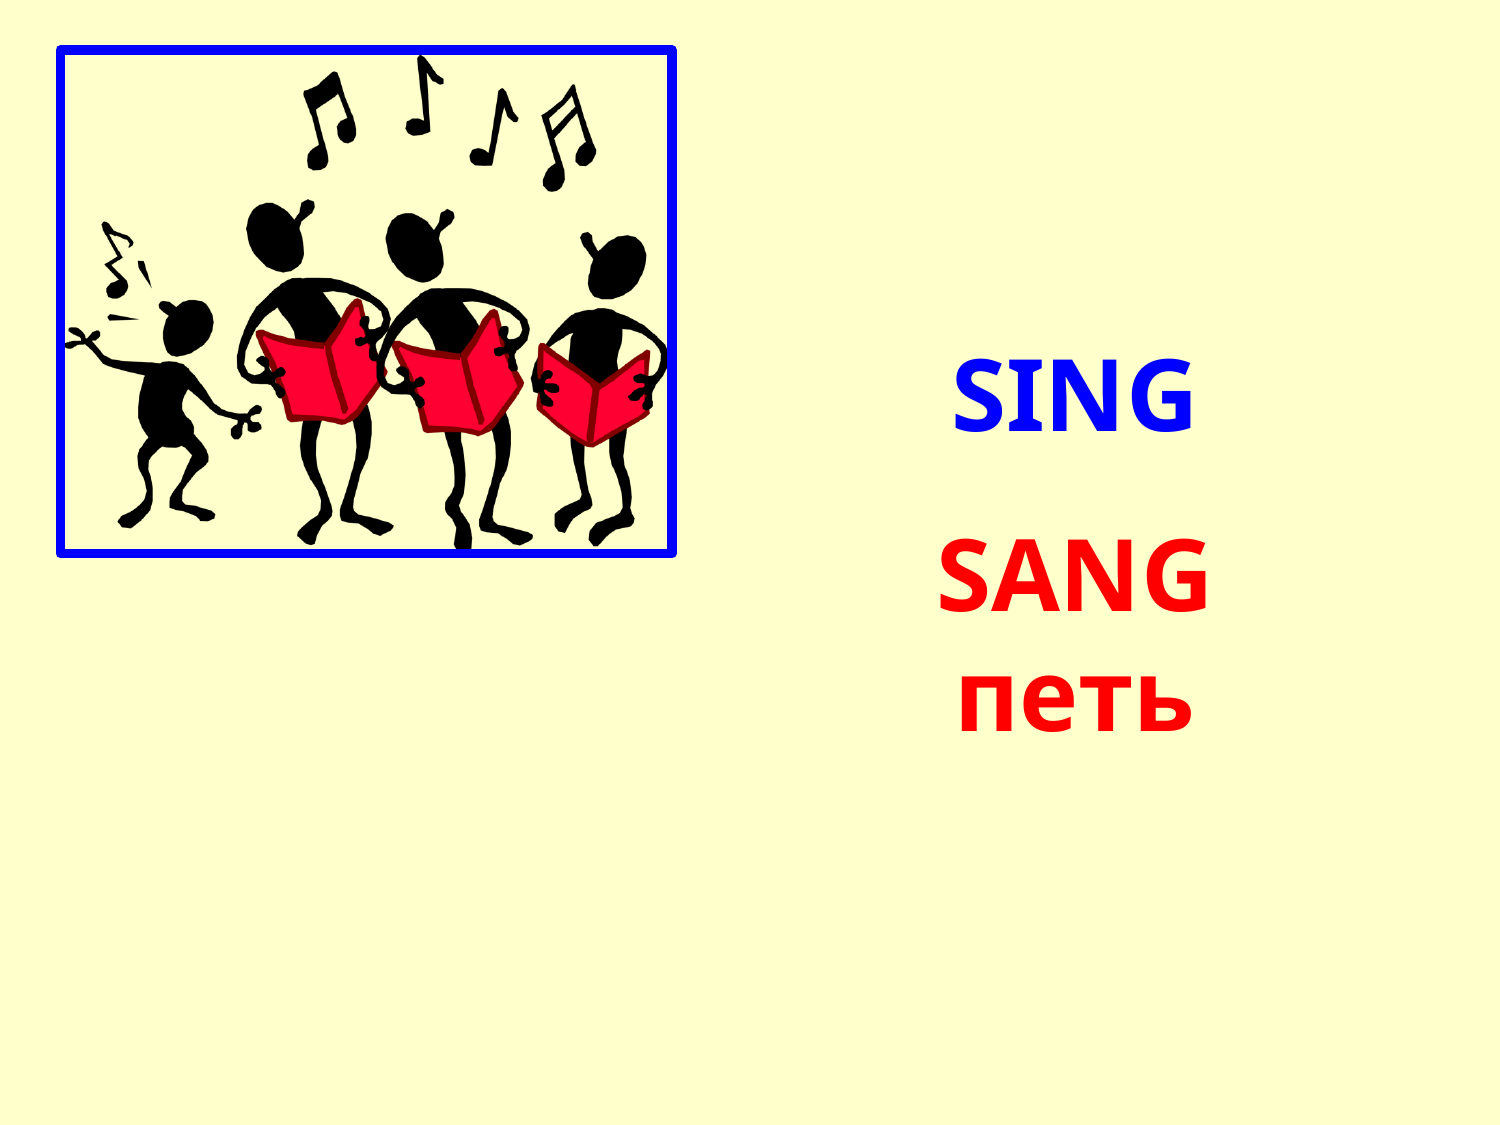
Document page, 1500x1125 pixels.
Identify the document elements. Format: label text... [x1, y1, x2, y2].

text_box SING SANG петь [702, 196, 1447, 917]
picture [64, 54, 668, 550]
